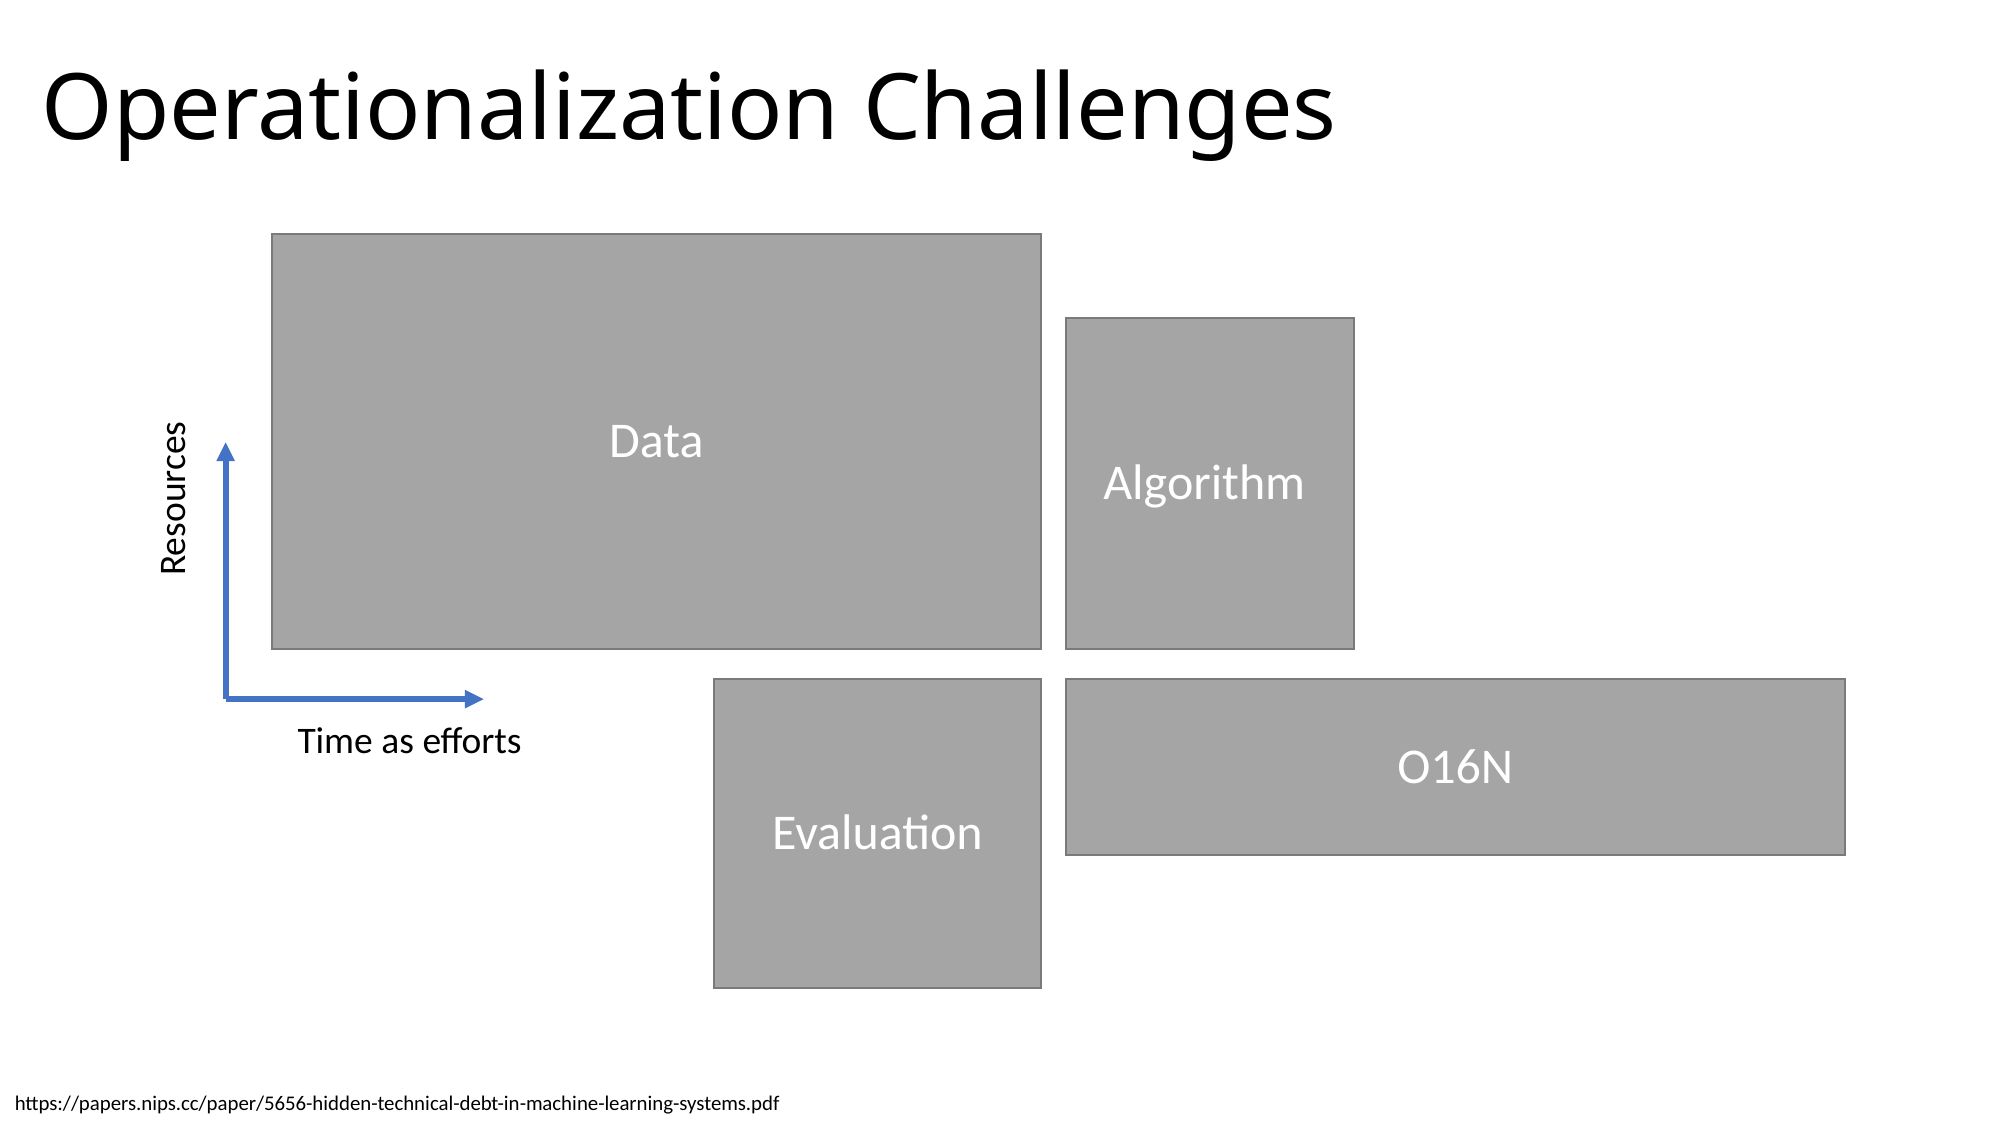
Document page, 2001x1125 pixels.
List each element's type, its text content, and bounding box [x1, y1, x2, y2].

title Operationalization Challenges [26, 22, 1976, 198]
text_box Resources [140, 406, 201, 591]
text_box Algorithm [1065, 317, 1355, 650]
text_box O16N [1065, 678, 1846, 856]
text_box Evaluation [713, 678, 1042, 989]
text_box Time as efforts [282, 708, 537, 769]
text_box Data [271, 233, 1042, 650]
text_box https://papers.nips.cc/paper/5656-hidden-technical-debt-in-machine-learning-systems.pdf [0, 1082, 871, 1123]
